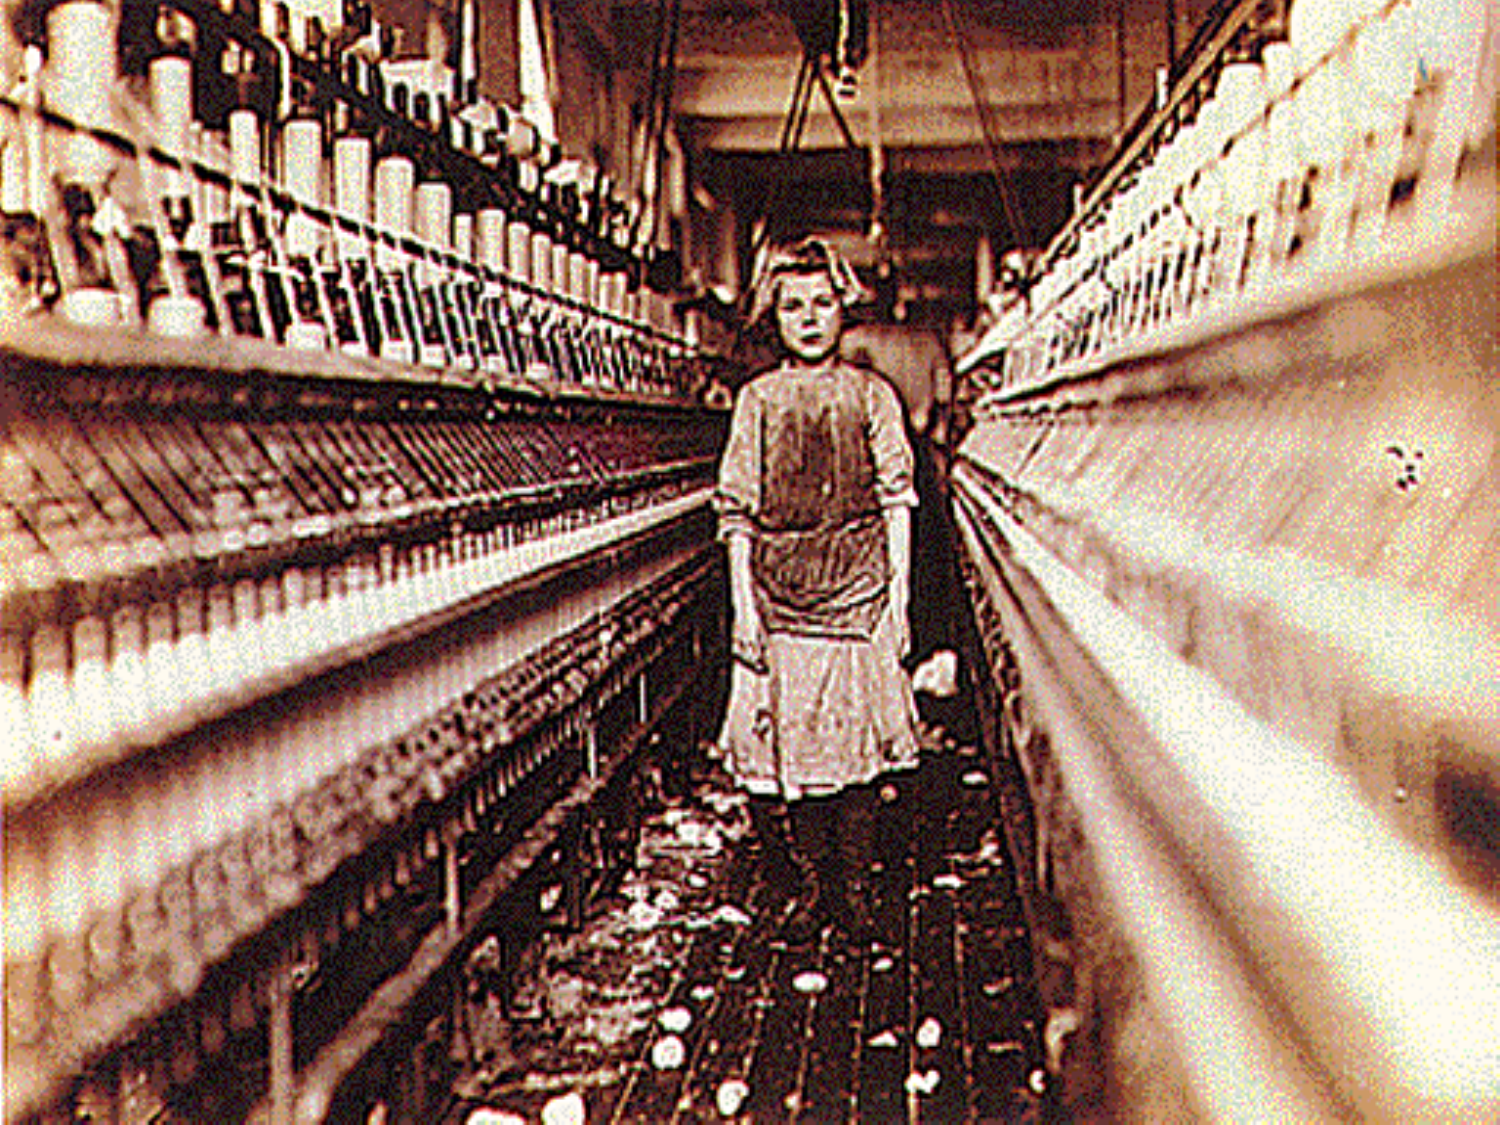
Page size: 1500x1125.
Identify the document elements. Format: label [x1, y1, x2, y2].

text_box [0, 0, 1500, 1125]
